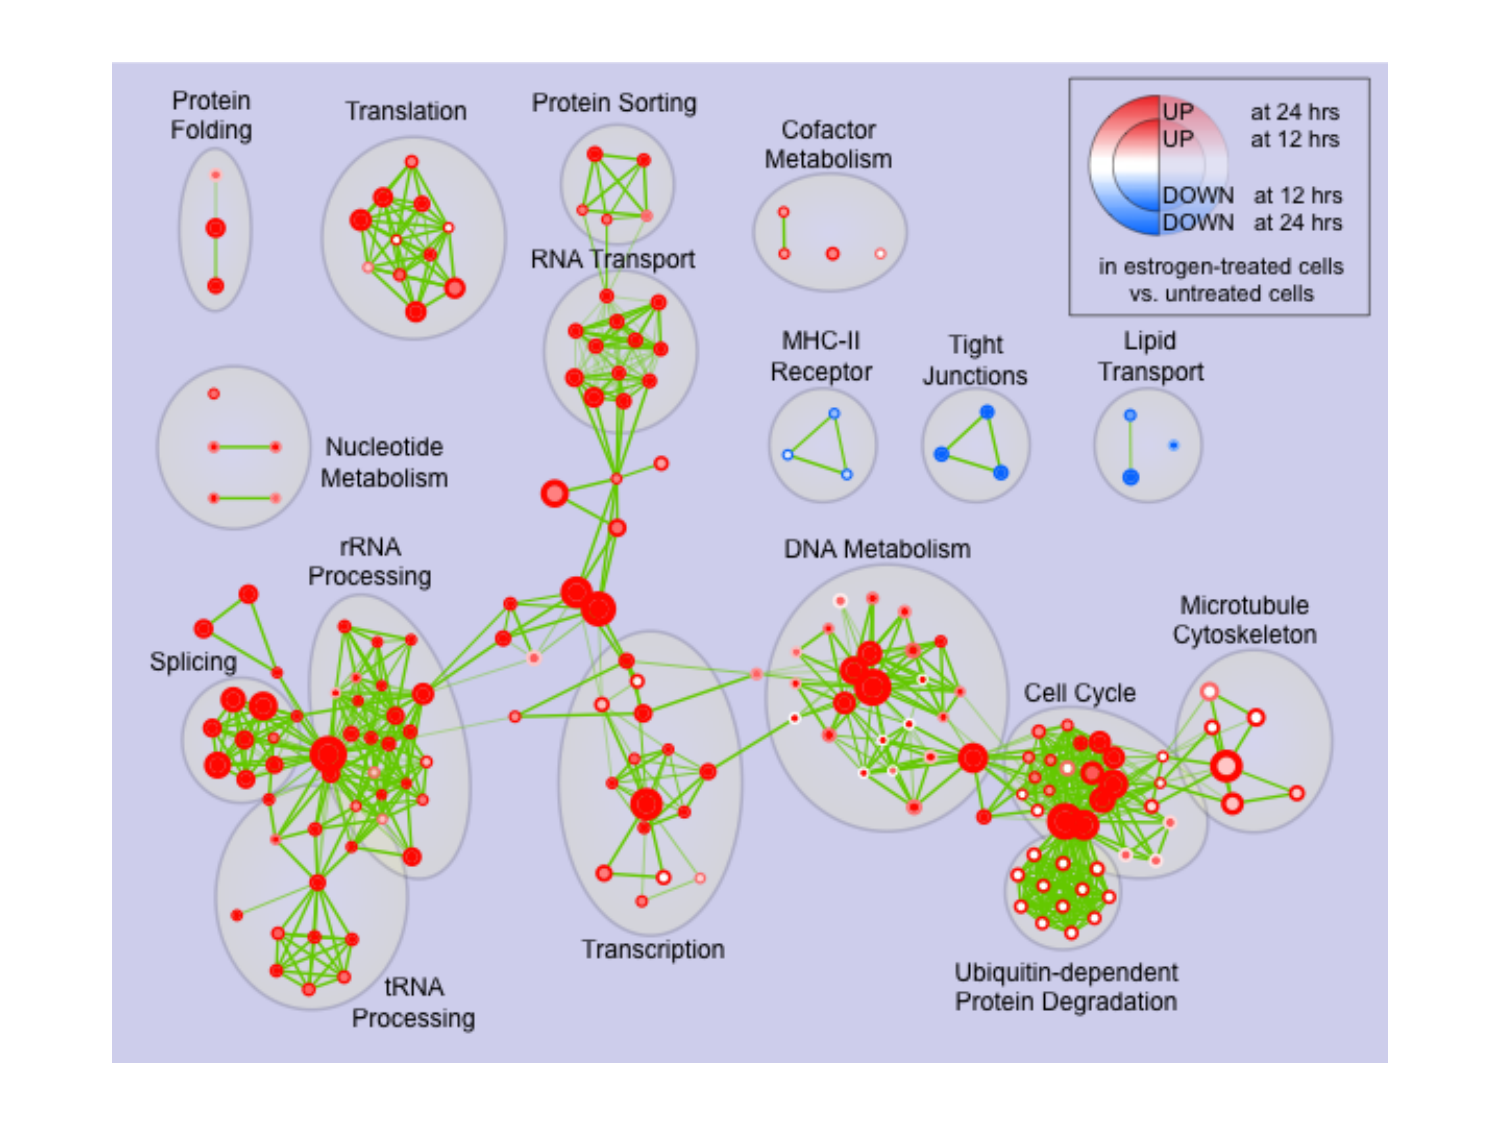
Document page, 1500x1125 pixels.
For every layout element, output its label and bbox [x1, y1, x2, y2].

picture [112, 62, 1388, 1063]
